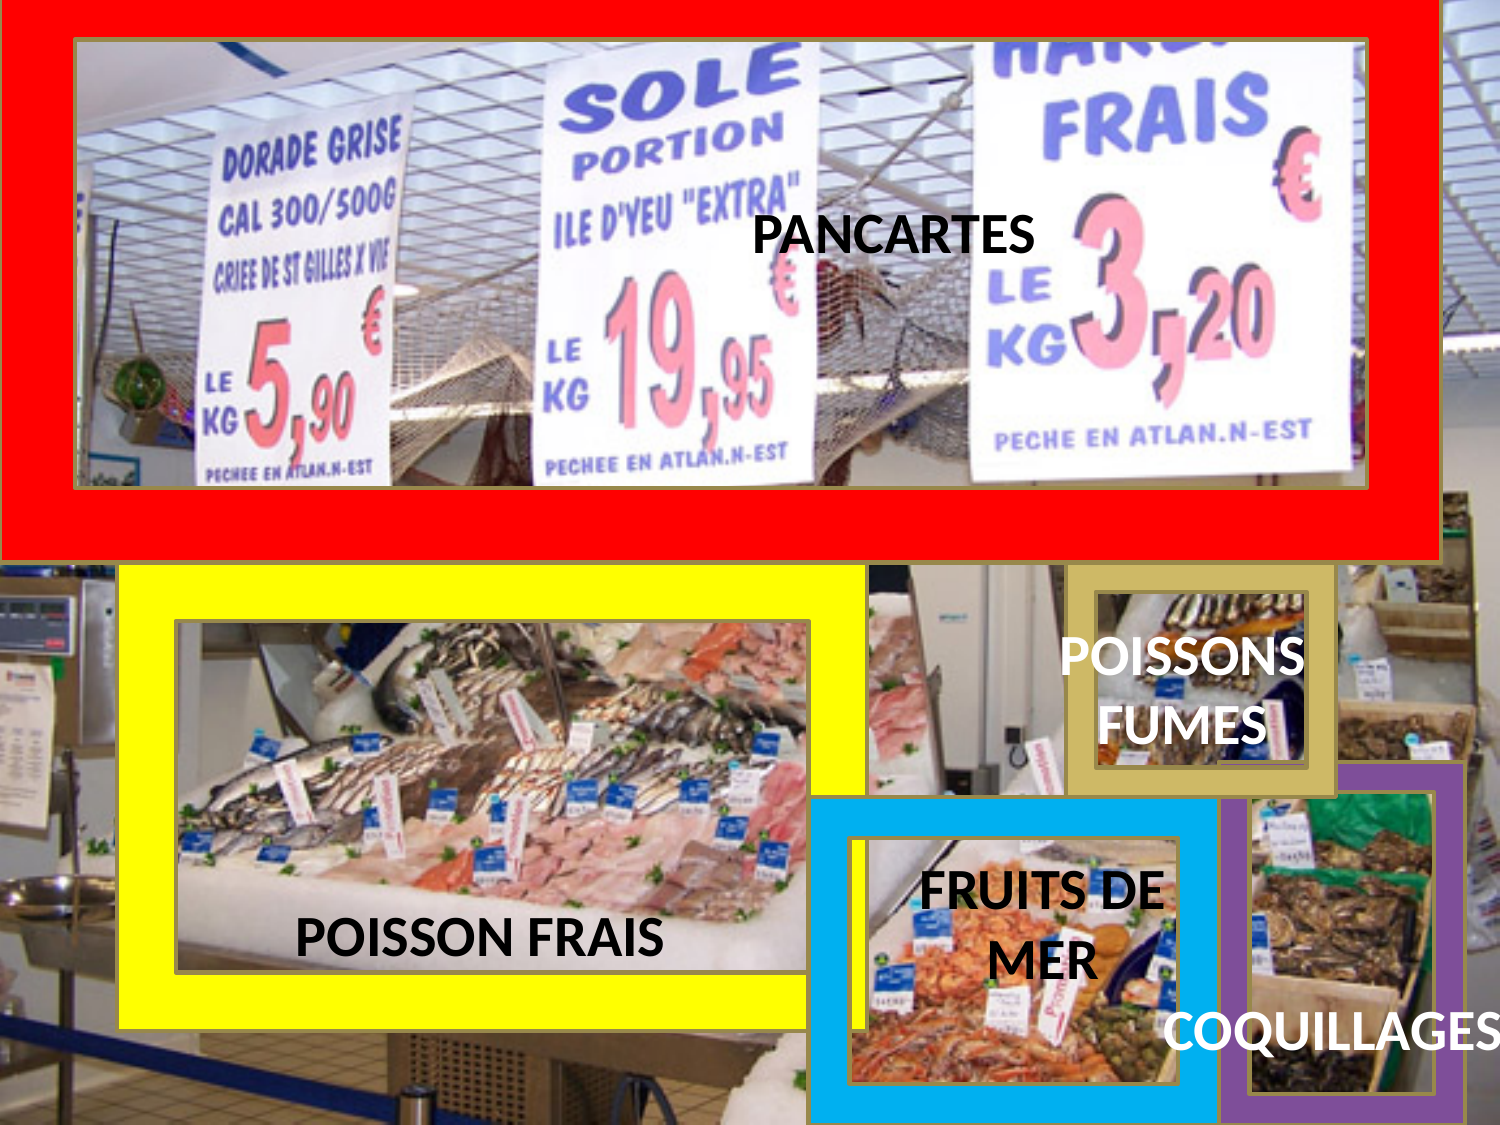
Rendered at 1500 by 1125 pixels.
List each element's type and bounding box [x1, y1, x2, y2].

list [0, 0, 1500, 1125]
